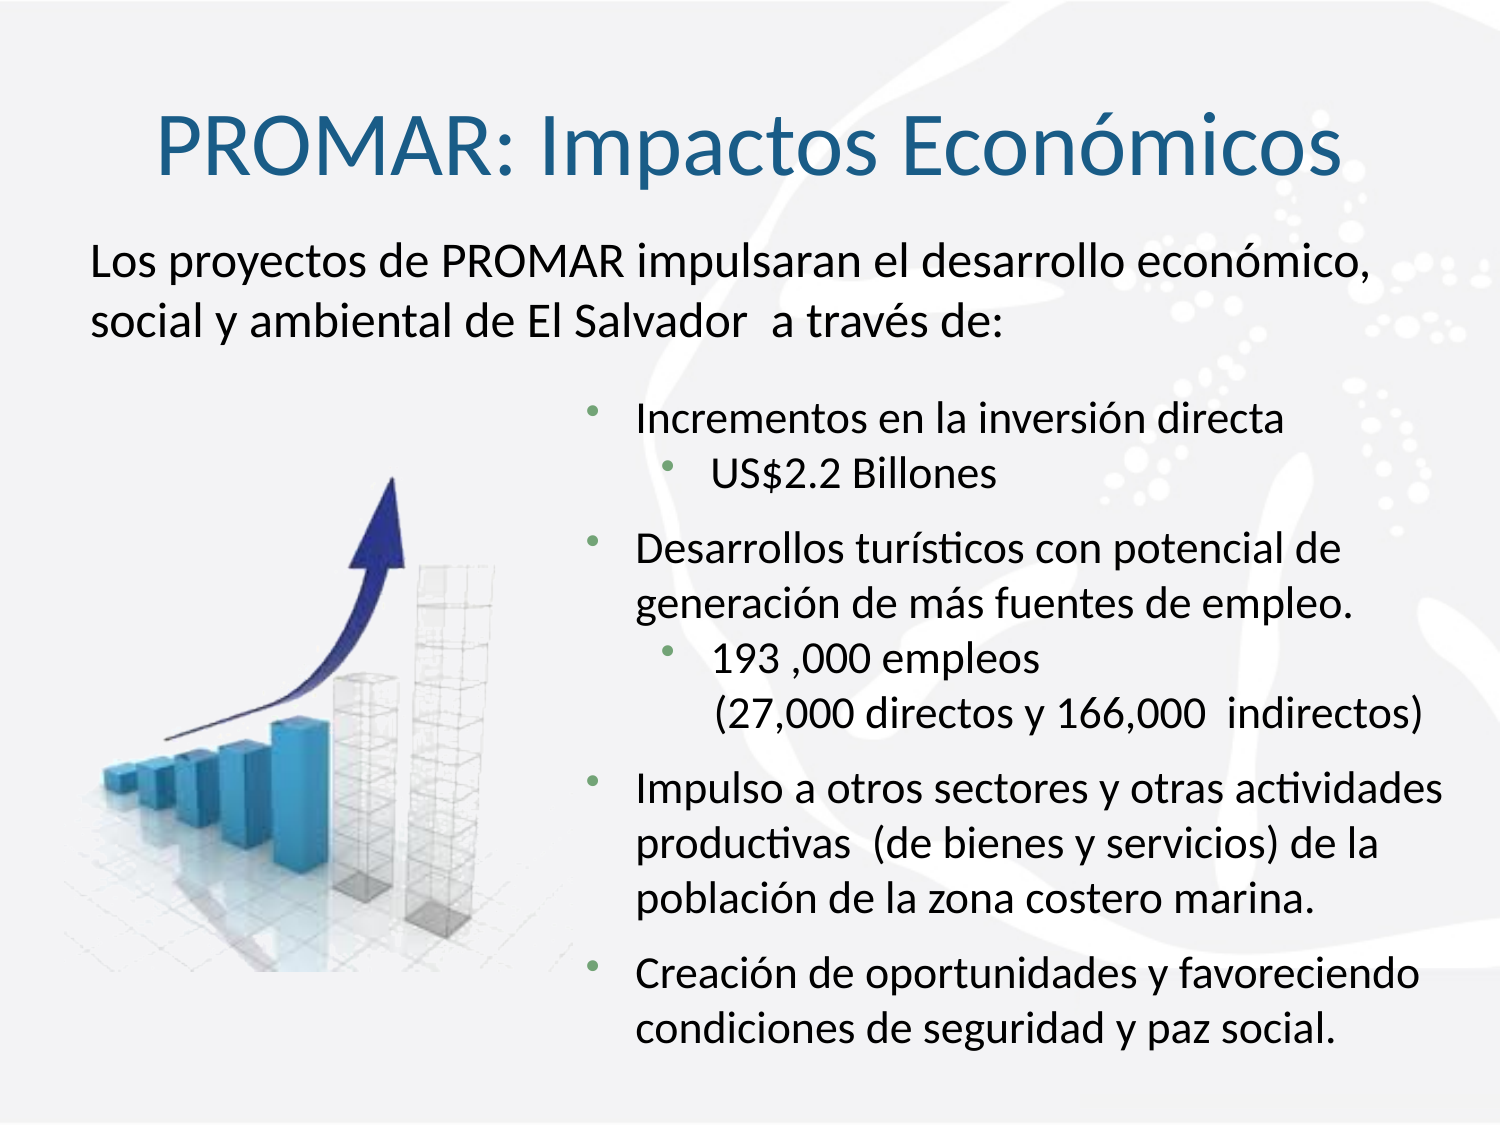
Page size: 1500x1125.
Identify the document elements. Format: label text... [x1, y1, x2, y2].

text_box Incrementos en la inversión directa US$2.2 Billones Desarrollos turísticos con potencial de generación de más fuentes de empleo. 193 ,000 empleos (27,000 directos y 166,000 indirectos) Impulso a otros sectores y otras actividades productivas (de bienes y servicios) de la población de la zona costero marina. Creación de oportunidades y favoreciendo condiciones de seguridad y paz social. [572, 380, 1477, 1060]
list Los proyectos de PROMAR impulsaran el desarrollo económico, social y ambiental de El Salvador a través de: [75, 219, 1425, 395]
title PROMAR: Impactos Económicos [75, 45, 1425, 219]
picture [0, 0, 1500, 1125]
